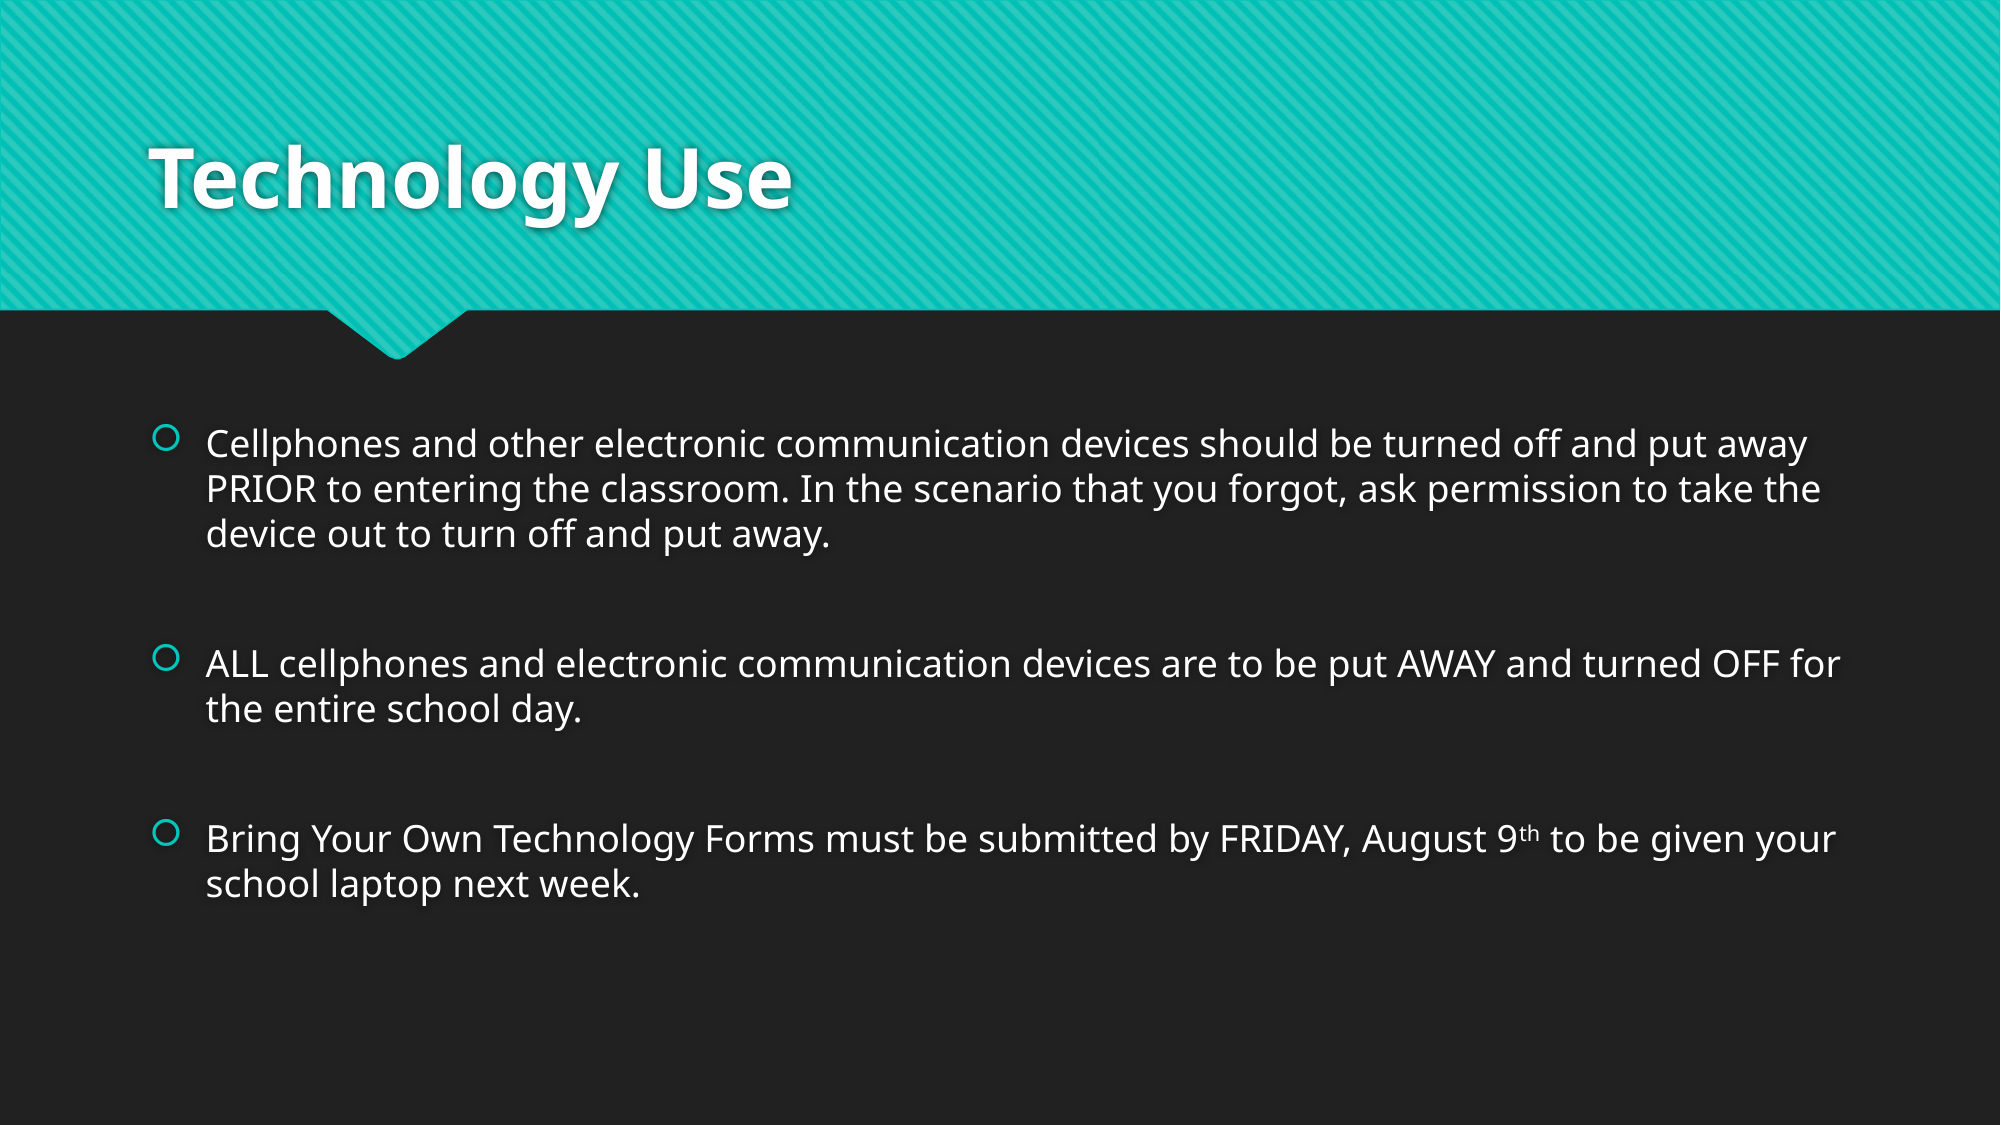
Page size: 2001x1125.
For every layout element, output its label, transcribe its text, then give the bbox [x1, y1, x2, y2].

list Cellphones and other electronic communication devices should be turned off and put away PRIOR to entering the classroom. In the scenario that you forgot, ask permission to take the device out to turn off and put away. ALL cellphones and electronic communication devices are to be put AWAY and turned OFF for the entire school day. Bring Your Own Technology Forms must be submitted by FRIDAY, August 9th to be given your school laptop next week. [134, 364, 1866, 962]
title Technology Use [132, 73, 1868, 233]
